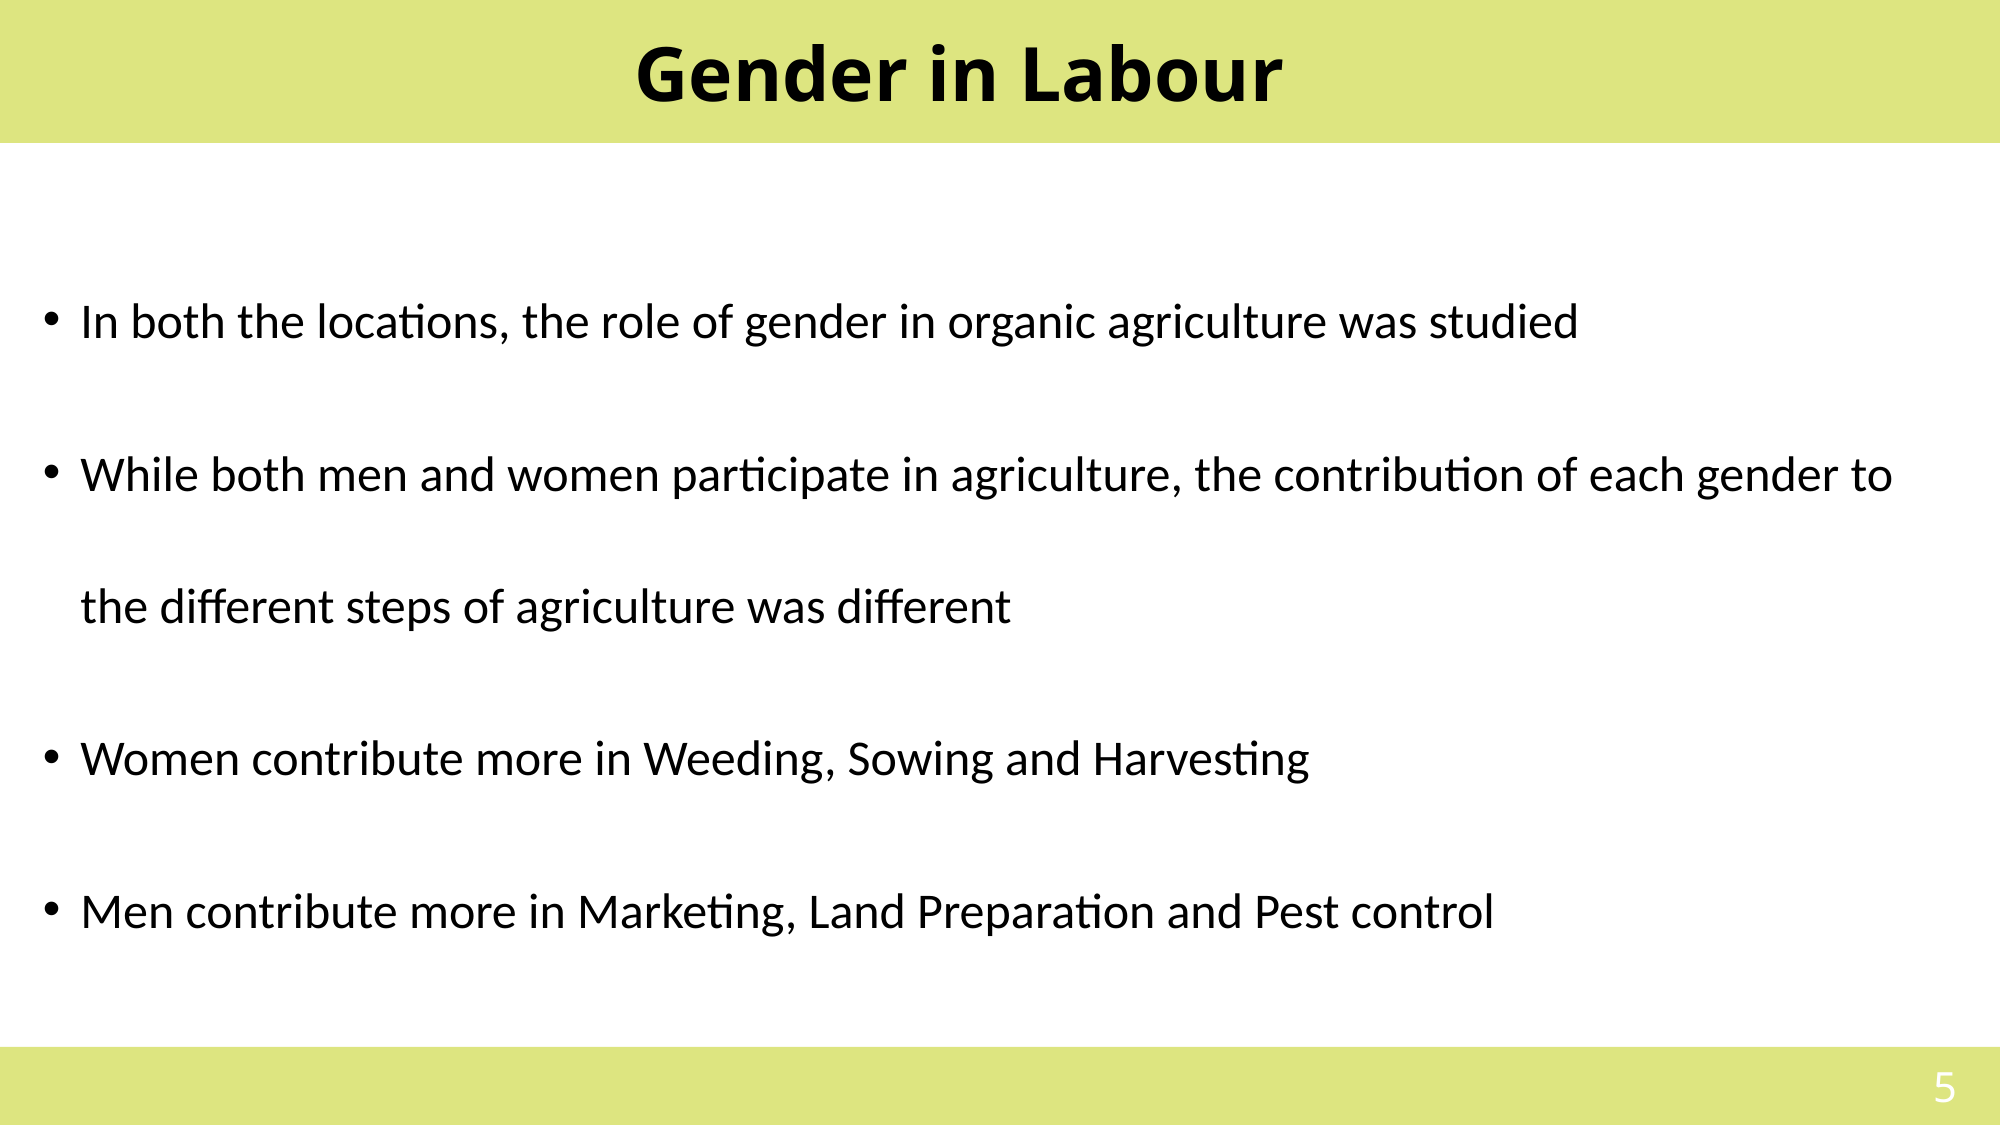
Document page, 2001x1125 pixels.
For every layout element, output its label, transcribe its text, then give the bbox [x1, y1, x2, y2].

list In both the locations, the role of gender in organic agriculture was studied While both men and women participate in agriculture, the contribution of each gender to the different steps of agriculture was different Women contribute more in Weeding, Sowing and Harvesting Men contribute more in Marketing, Land Preparation and Pest control [27, 208, 1972, 973]
text_box Gender in Labour [620, 18, 1300, 124]
slide_number 5 [1522, 1055, 1972, 1116]
text_box [0, 0, 2000, 143]
text_box [0, 1045, 2000, 1125]
